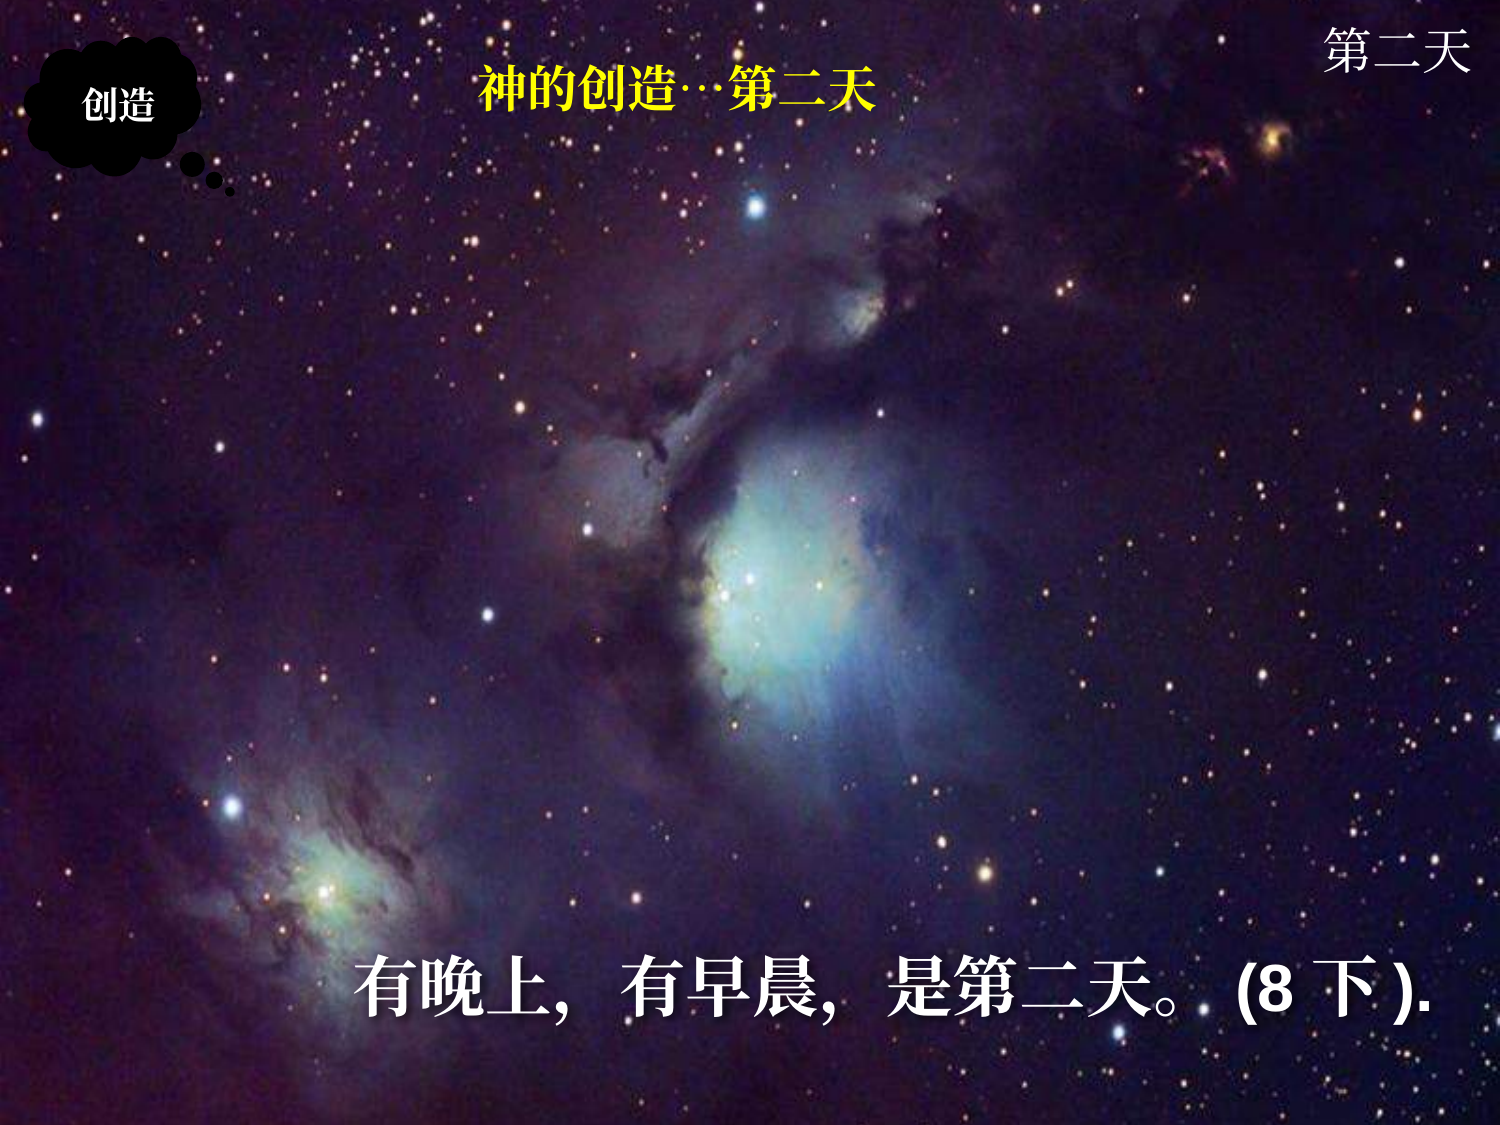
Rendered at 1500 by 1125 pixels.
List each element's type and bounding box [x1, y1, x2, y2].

text_box [24, 37, 201, 188]
picture [0, 0, 1500, 1125]
